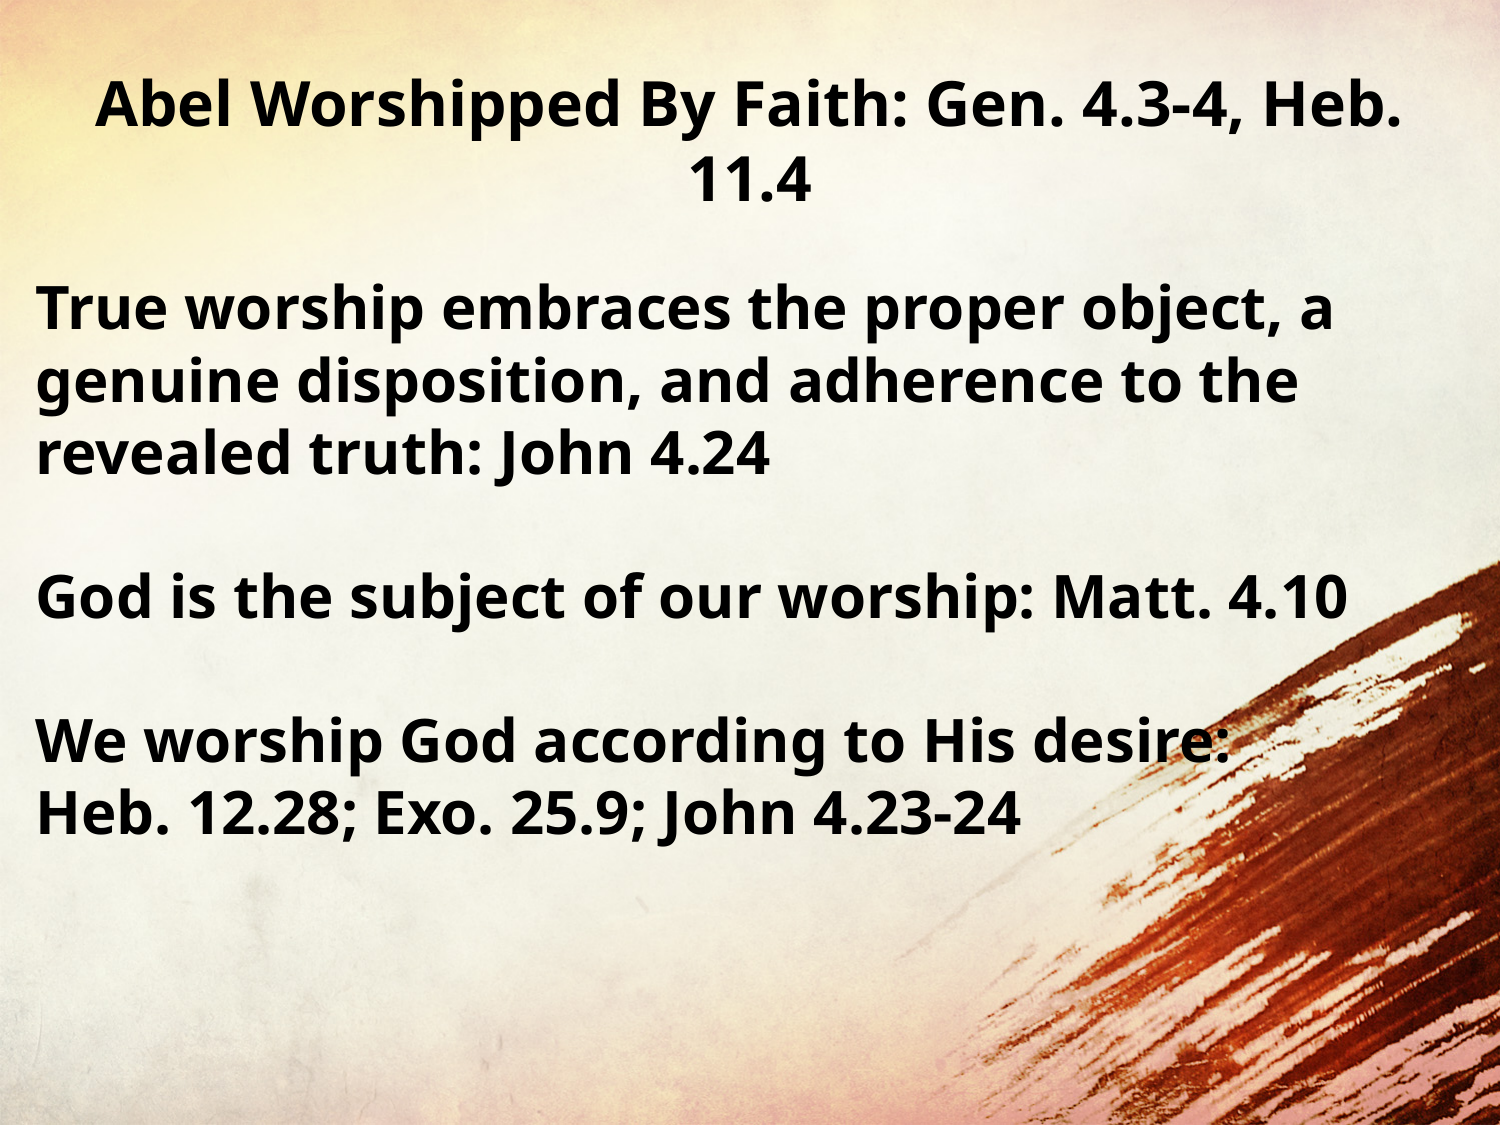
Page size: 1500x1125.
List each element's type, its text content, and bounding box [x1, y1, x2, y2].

picture [0, 0, 1500, 1125]
title Abel Worshipped By Faith: Gen. 4.3-4, Heb. 11.4 [75, 45, 1425, 233]
list True worship embraces the proper object, a genuine disposition, and adherence to the revealed truth: John 4.24 God is the subject of our worship: Matt. 4.10 We worship God according to His desire: Heb. 12.28; Exo. 25.9; John 4.23-24 [20, 262, 1371, 1005]
